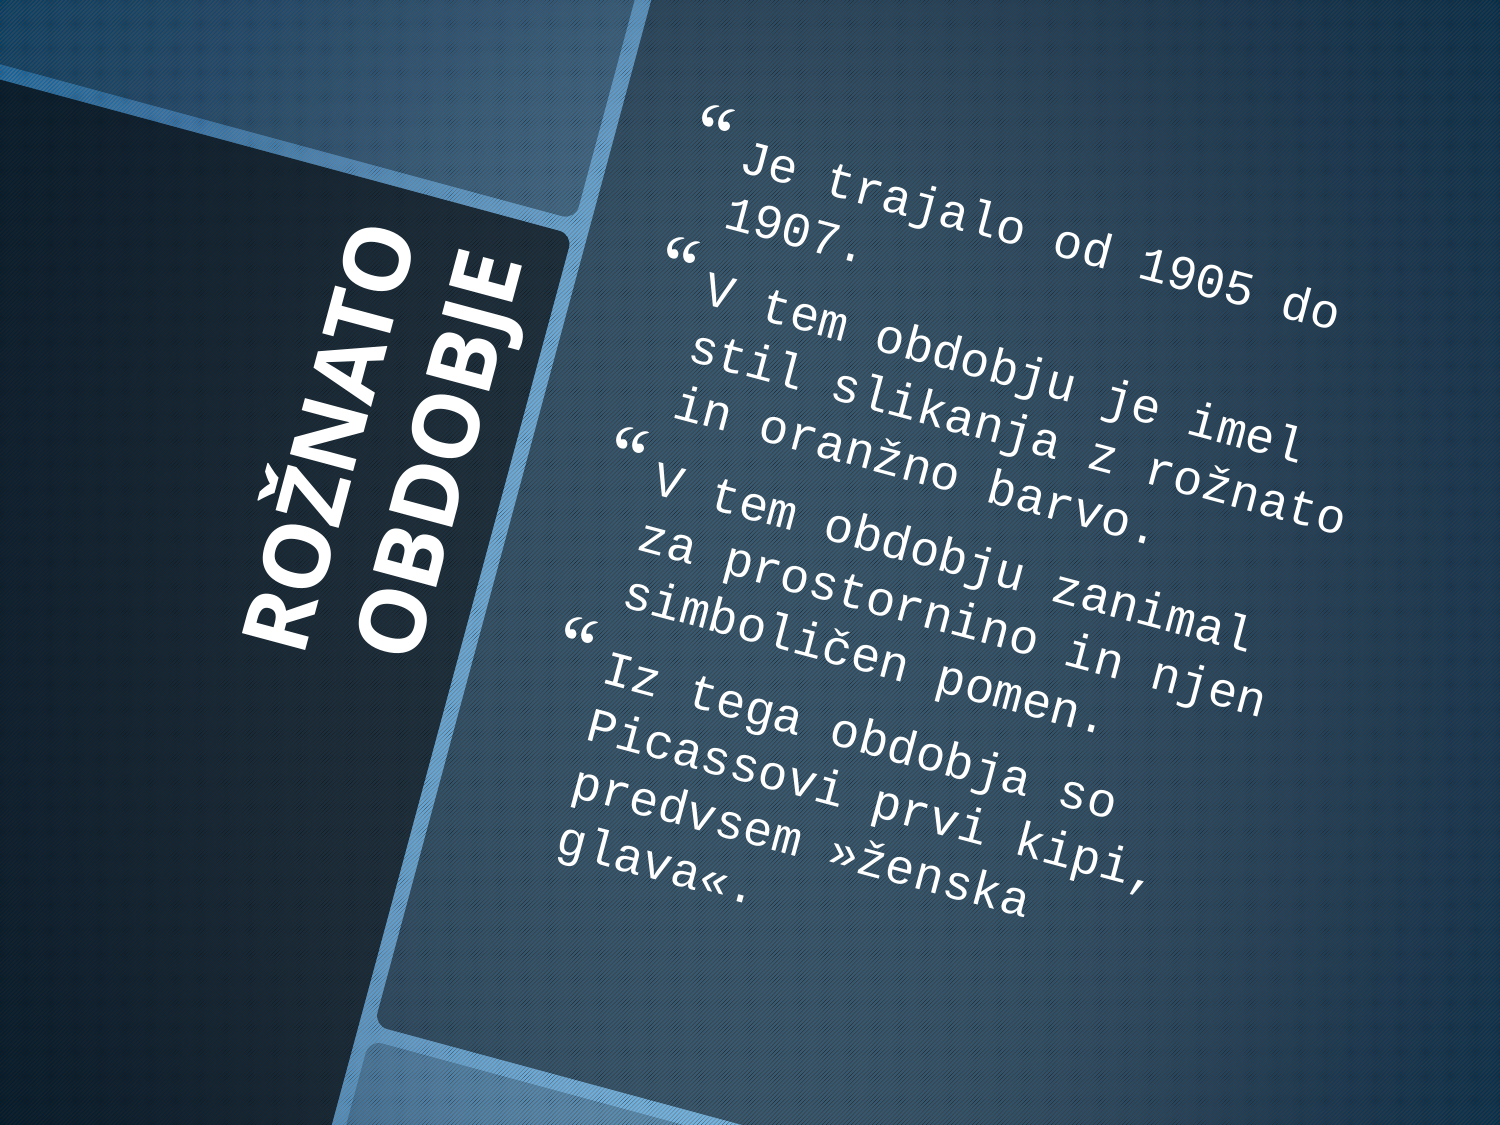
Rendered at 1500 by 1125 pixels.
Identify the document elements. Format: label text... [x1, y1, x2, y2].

title ROŽNATO OBDOBJE [69, 181, 554, 1056]
list Je trajalo od 1905 do 1907. V tem obdobju je imel stil slikanja z rožnato in oranžno barvo. V tem obdobju zanimal za prostornino in njen simboličen pomen. Iz tega obdobja so Picassovi prvi kipi, predvsem »ženska glava«. [476, 72, 1430, 1075]
